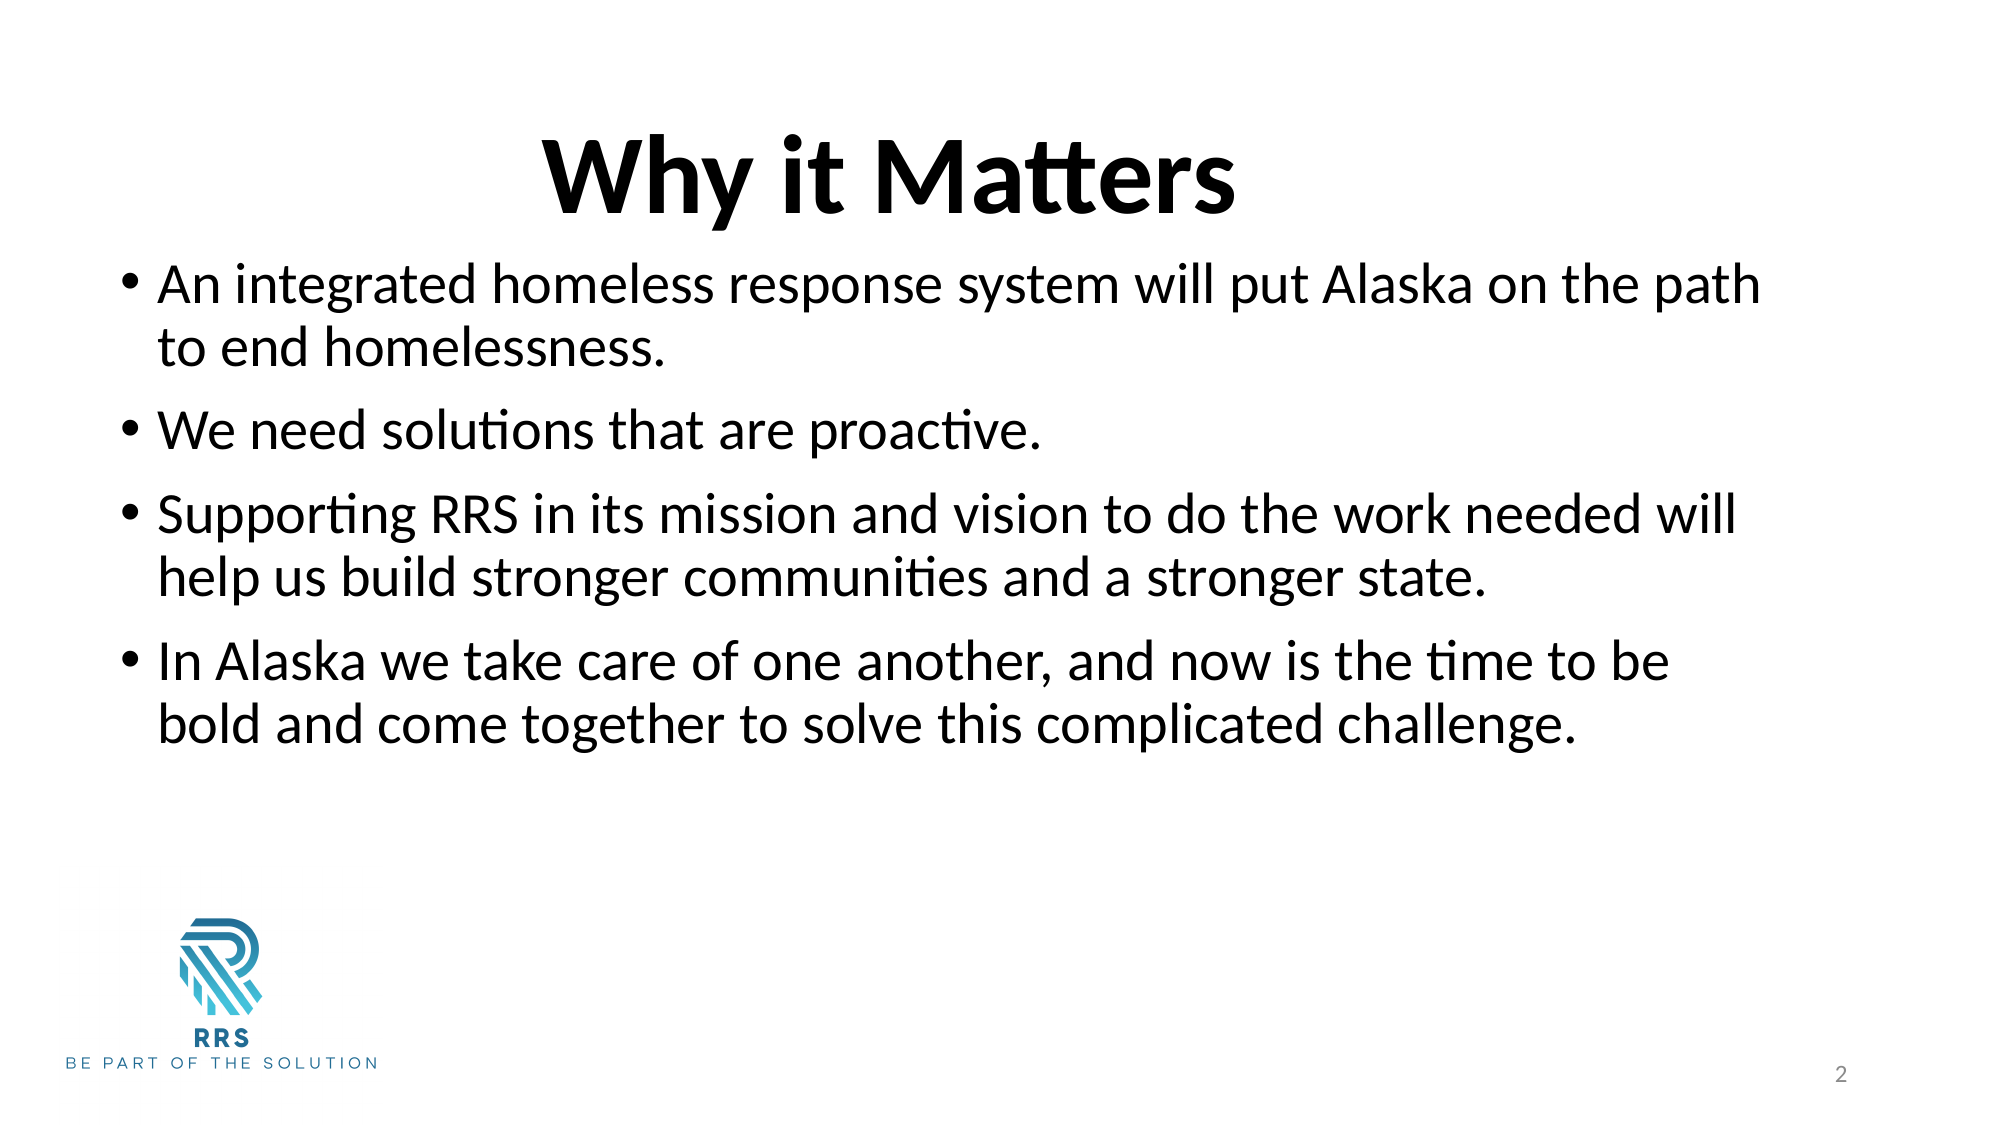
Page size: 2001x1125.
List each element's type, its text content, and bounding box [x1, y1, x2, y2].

title Why it Matters [105, 53, 1675, 245]
picture [59, 866, 383, 1125]
list An integrated homeless response system will put Alaska on the path to end homelessness. We need solutions that are proactive. Supporting RRS in its mission and vision to do the work needed will help us build stronger communities and a stronger state. In Alaska we take care of one another, and now is the time to be bold and come together to solve this complicated challenge. [105, 245, 1800, 916]
slide_number 2 [1412, 1042, 1863, 1103]
